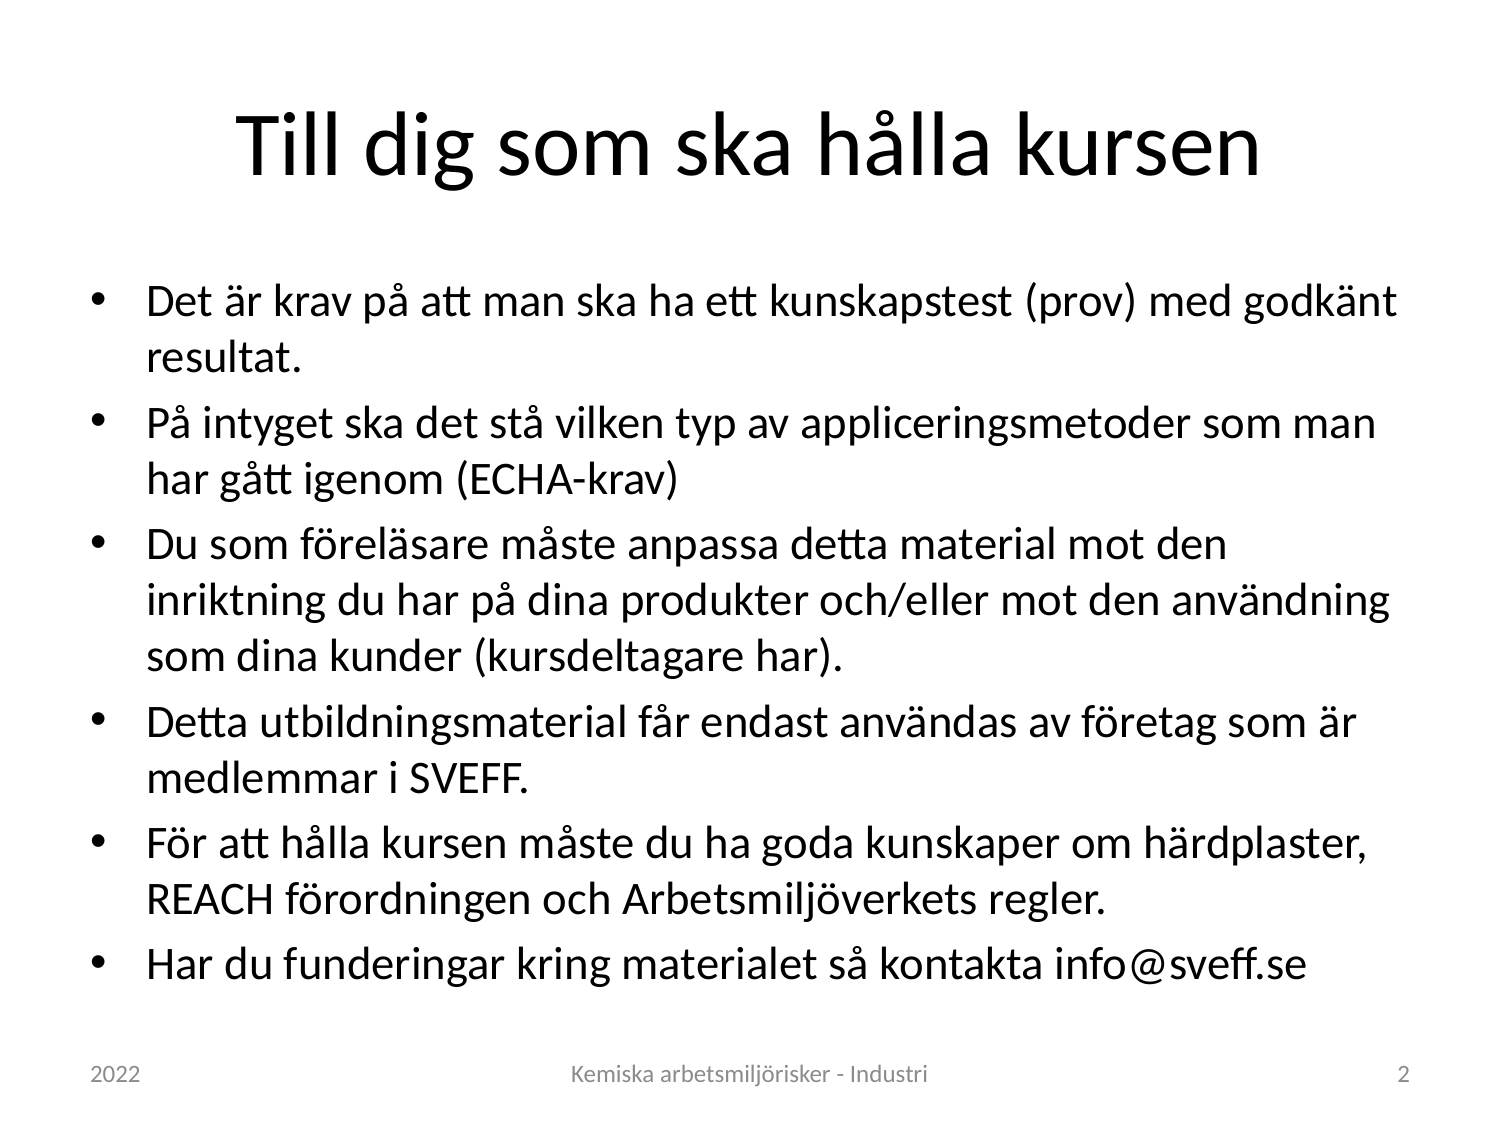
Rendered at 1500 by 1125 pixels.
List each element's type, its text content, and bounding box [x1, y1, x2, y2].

slide_number 2022 [75, 1042, 425, 1103]
footer Kemiska arbetsmiljörisker - Industri [512, 1042, 988, 1103]
list Det är krav på att man ska ha ett kunskapstest (prov) med godkänt resultat. På intyget ska det stå vilken typ av appliceringsmetoder som man har gått igenom (ECHA-krav) Du som föreläsare måste anpassa detta material mot den inriktning du har på dina produkter och/eller mot den användning som dina kunder (kursdeltagare har). Detta utbildningsmaterial får endast användas av företag som är medlemmar i SVEFF. För att hålla kursen måste du ha goda kunskaper om härdplaster, REACH förordningen och Arbetsmiljöverkets regler. Har du funderingar kring materialet så kontakta info@sveff.se [75, 262, 1425, 1005]
title Till dig som ska hålla kursen [75, 45, 1425, 233]
slide_number 2 [1074, 1042, 1425, 1103]
